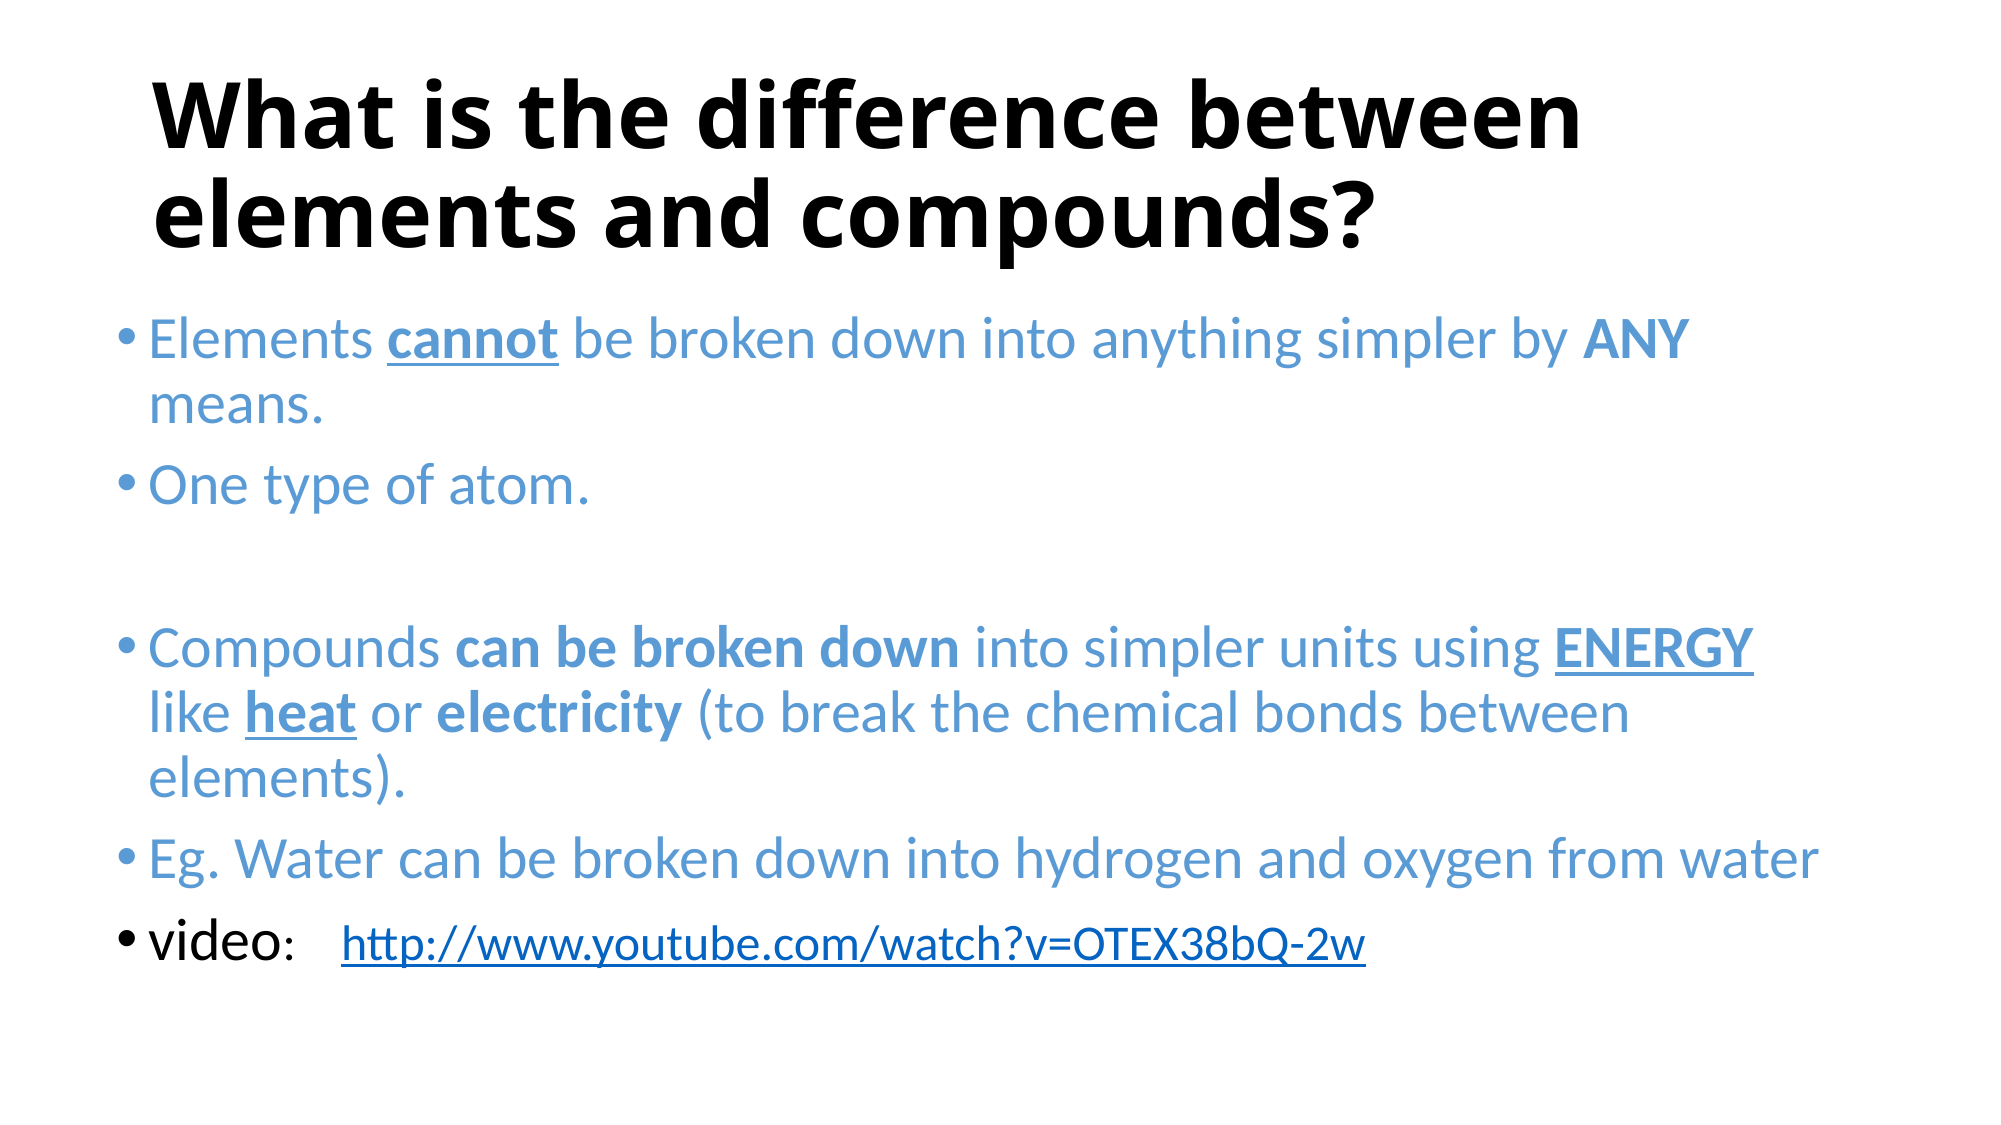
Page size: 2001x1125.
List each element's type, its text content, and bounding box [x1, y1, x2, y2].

title What is the difference between elements and compounds? [137, 59, 1863, 278]
list Elements cannot be broken down into anything simpler by ANY means. One type of atom. Compounds can be broken down into simpler units using ENERGY like heat or electricity (to break the chemical bonds between elements). Eg. Water can be broken down into hydrogen and oxygen from water video: http://www.youtube.com/watch?v=OTEX38bQ-2w [101, 299, 1863, 1014]
